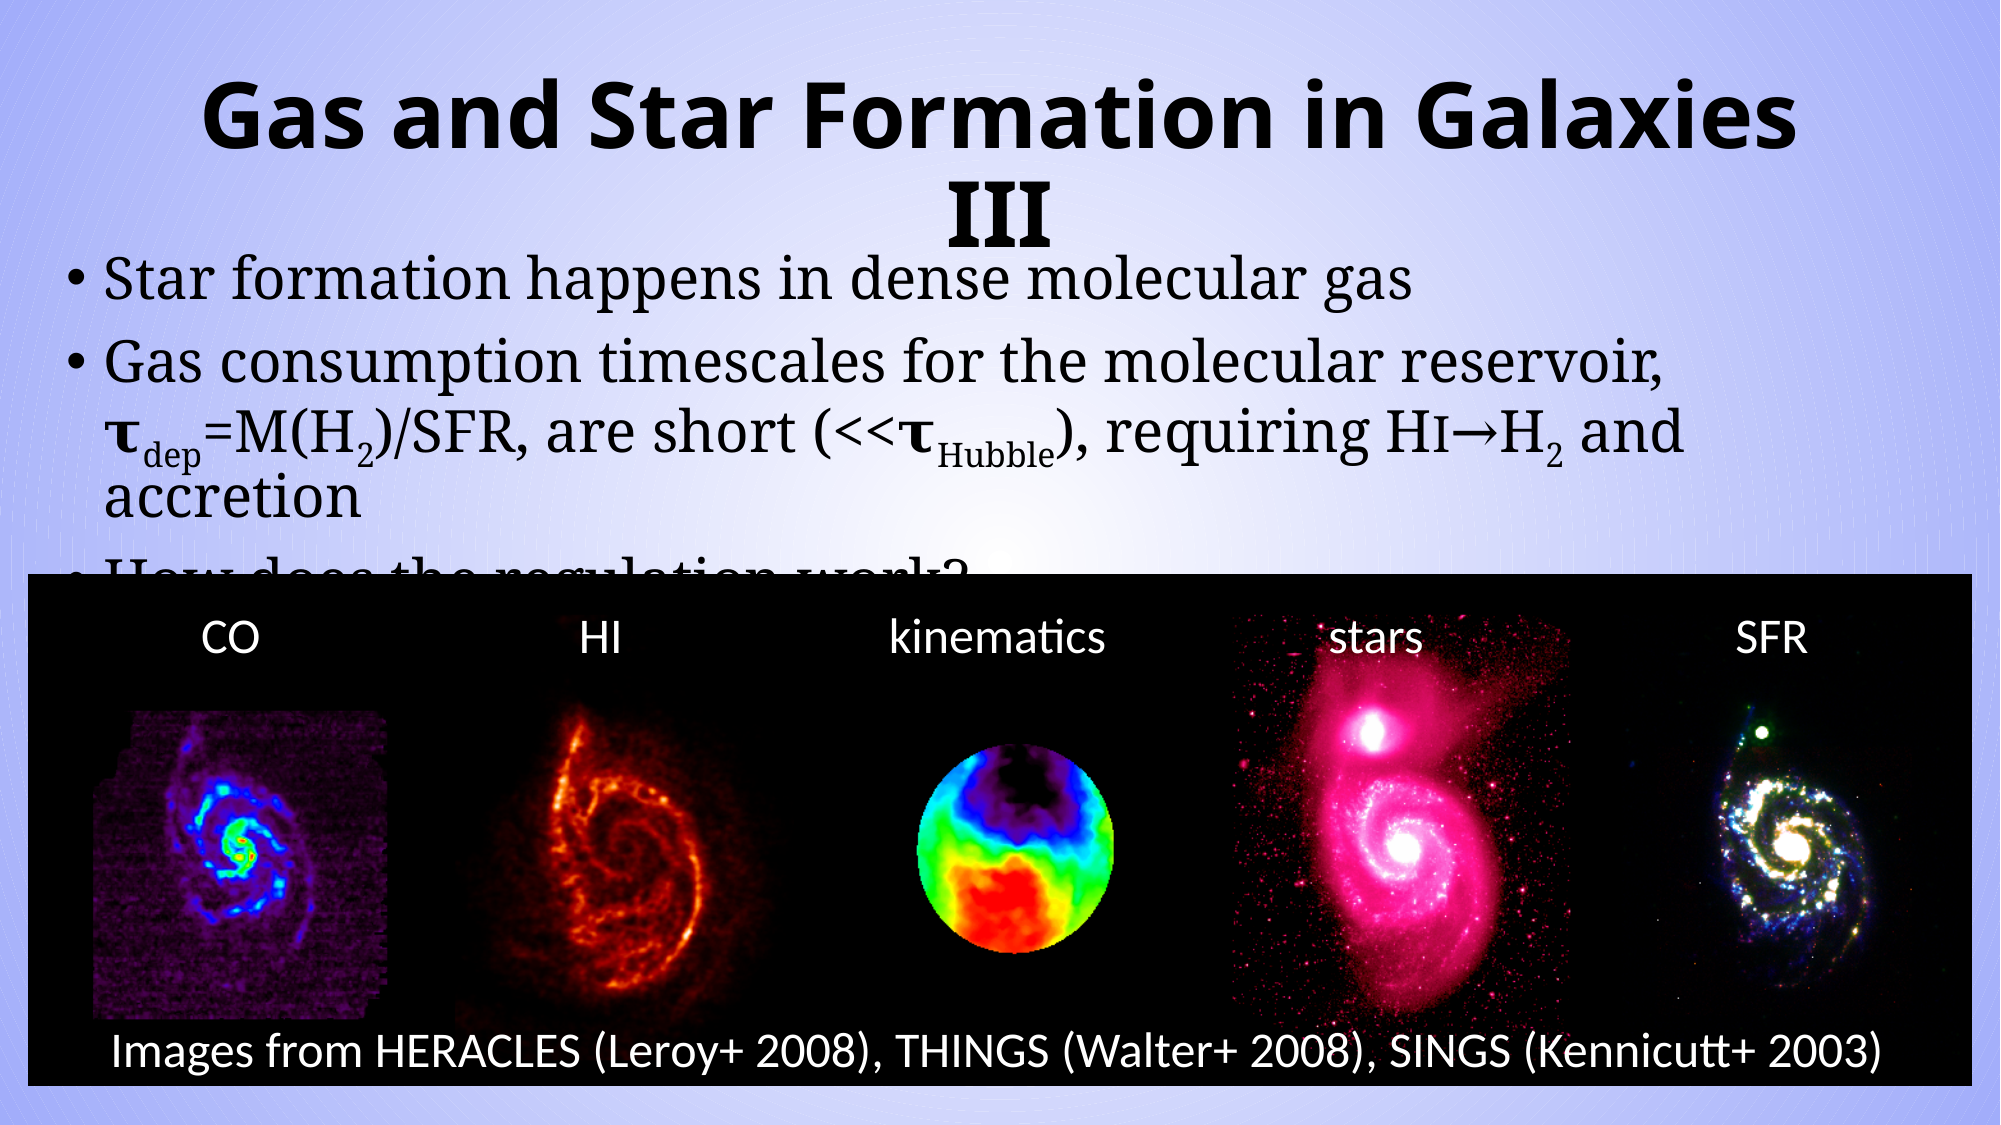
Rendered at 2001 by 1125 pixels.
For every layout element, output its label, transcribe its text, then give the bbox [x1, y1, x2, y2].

title Gas and Star Formation in Galaxies III [137, 59, 1863, 241]
list Star formation happens in dense molecular gas Gas consumption timescales for the molecular reservoir, 𝛕dep=M(H2)/SFR, are short (<<𝛕Hubble), requiring HI→H2 and accretion How does the regulation work? [50, 241, 1950, 574]
picture [28, 574, 1972, 1086]
